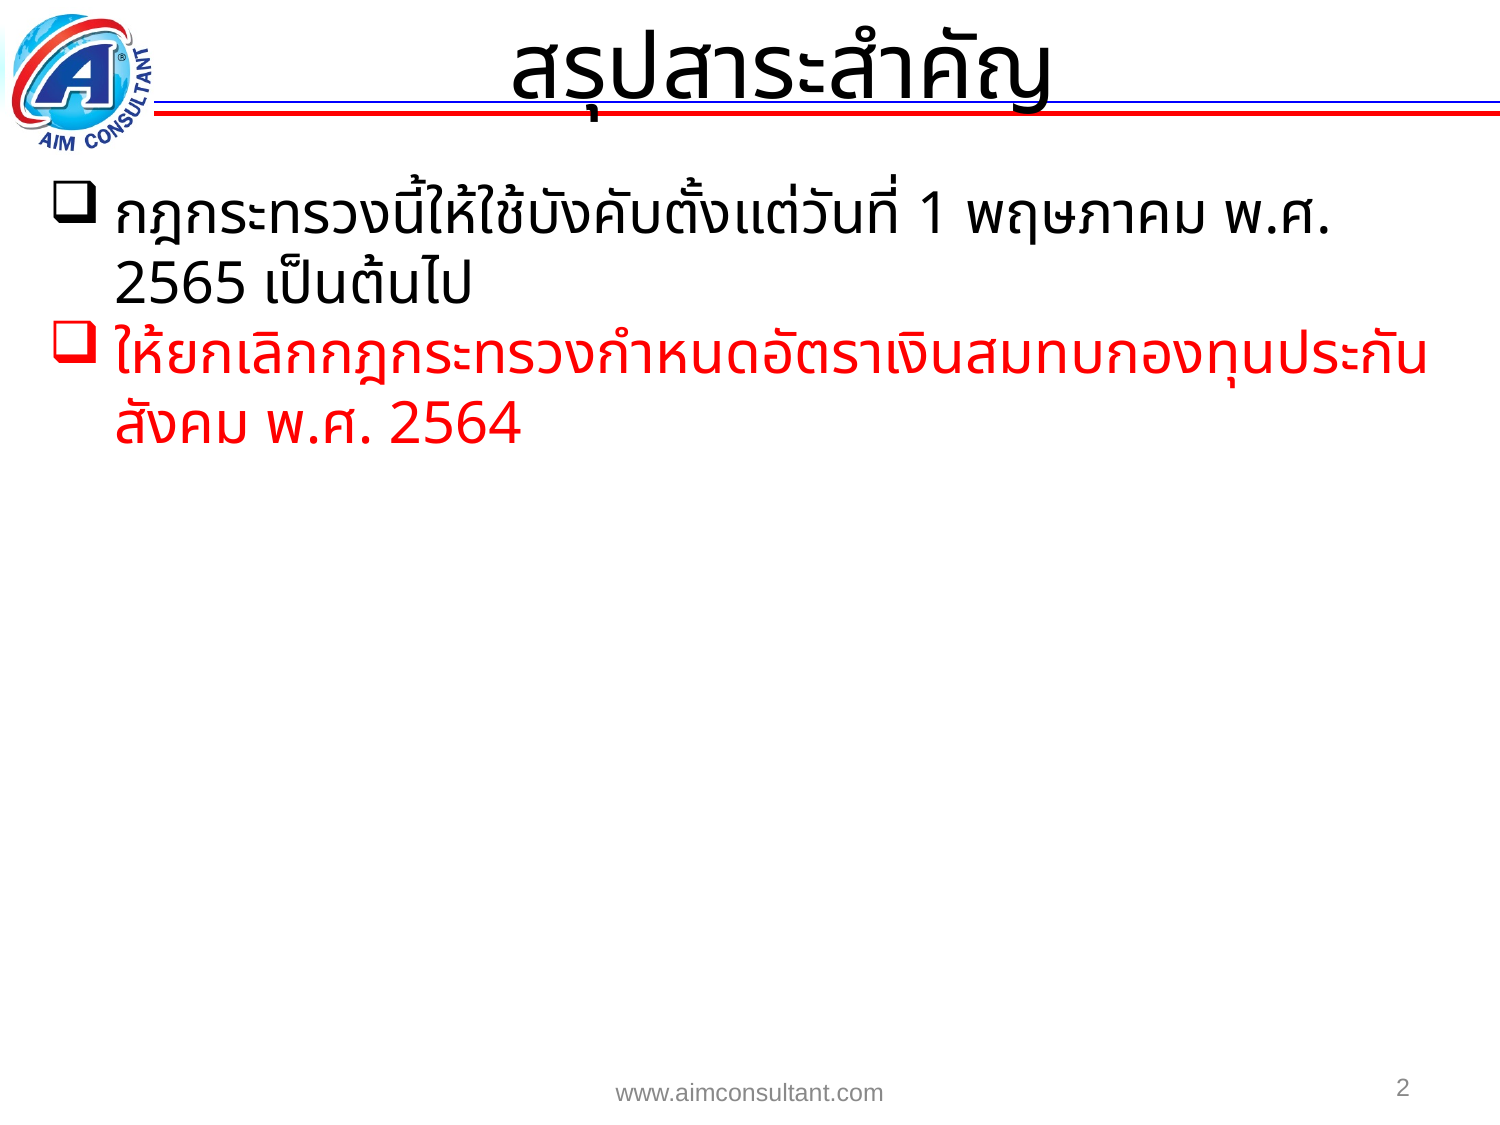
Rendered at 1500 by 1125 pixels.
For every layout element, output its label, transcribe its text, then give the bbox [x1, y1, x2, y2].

text_box กฎกระทรวงนี้ให้ใช้บังคับตั้งแต่วันที่ 1 พฤษภาคม พ.ศ. 2565 เป็นต้นไป ให้ยกเลิกกฎกระทรวงกำหนดอัตราเงินสมทบกองทุนประกันสังคม พ.ศ. 2564 [34, 167, 1469, 463]
slide_number 2 [1074, 1056, 1425, 1117]
picture [5, 7, 154, 155]
footer www.aimconsultant.com [512, 1061, 988, 1122]
text_box สรุปสาระสำคัญ [108, 0, 1459, 129]
